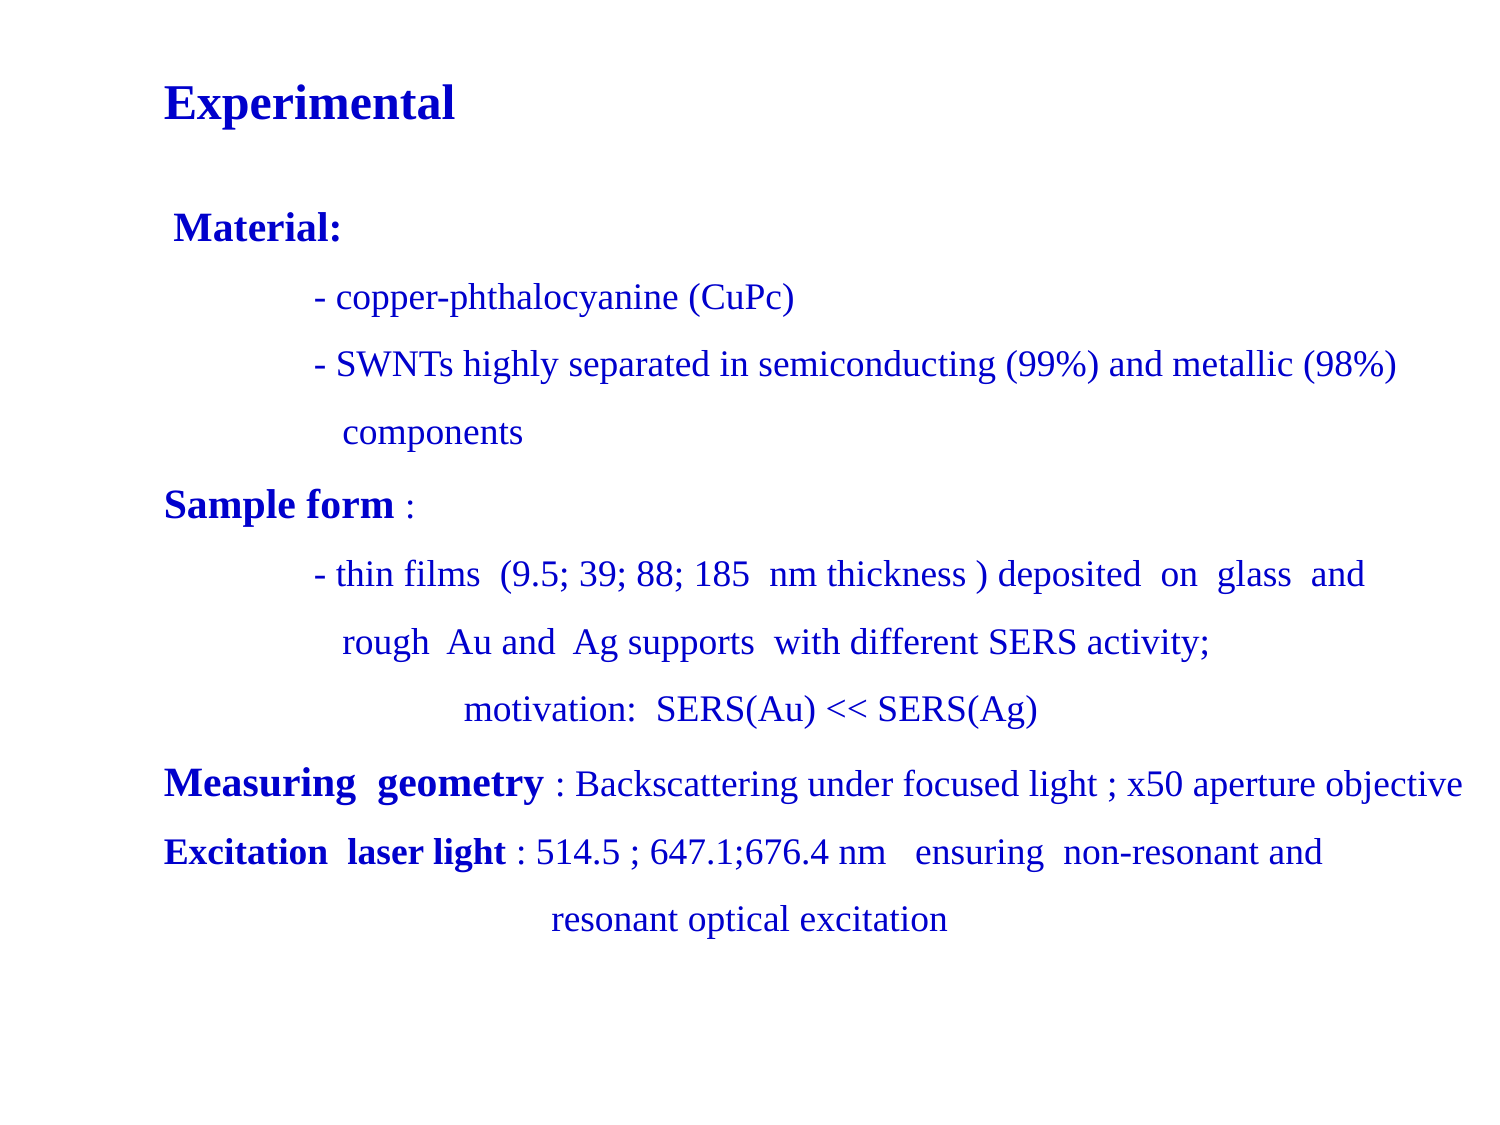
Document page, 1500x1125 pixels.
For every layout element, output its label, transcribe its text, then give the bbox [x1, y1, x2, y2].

text_box Experimental Material: - copper-phthalocyanine (CuPc) - SWNTs highly separated in semiconducting (99%) and metallic (98%) components Sample form : - thin films (9.5; 39; 88; 185 nm thickness ) deposited on glass and rough Au and Ag supports with different SERS activity; motivation: SERS(Au) << SERS(Ag) Measuring geometry : Backscattering under focused light ; x50 aperture objective Excitation laser light : 514.5 ; 647.1;676.4 nm ensuring non-resonant and resonant optical excitation [148, 62, 1489, 1082]
